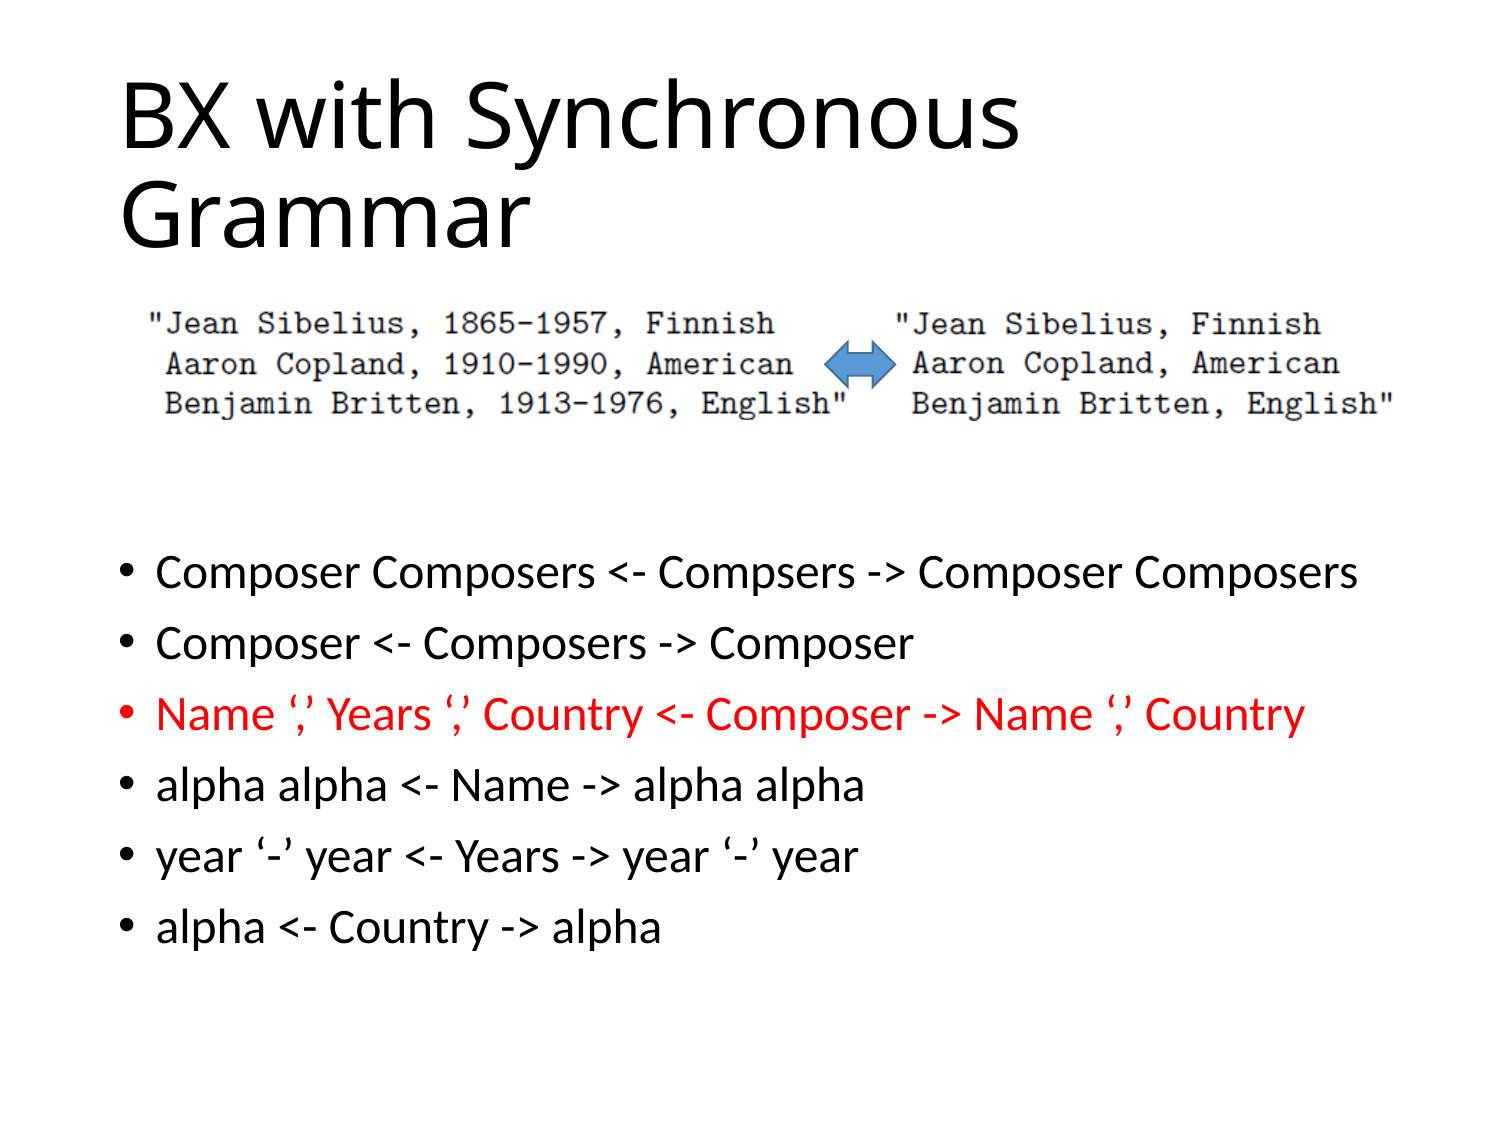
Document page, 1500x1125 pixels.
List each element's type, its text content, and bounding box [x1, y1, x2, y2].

picture [142, 309, 849, 420]
text_box [849, 339, 894, 390]
picture [894, 304, 1396, 423]
list Composer Composers <- Compsers -> Composer Composers Composer <- Composers -> Composer Name ‘,’ Years ‘,’ Country <- Composer -> Name ‘,’ Country alpha alpha <- Name -> alpha alpha year ‘-’ year <- Years -> year ‘-’ year alpha <- Country -> alpha [103, 538, 1397, 1014]
title BX with Synchronous Grammar [103, 59, 1397, 278]
